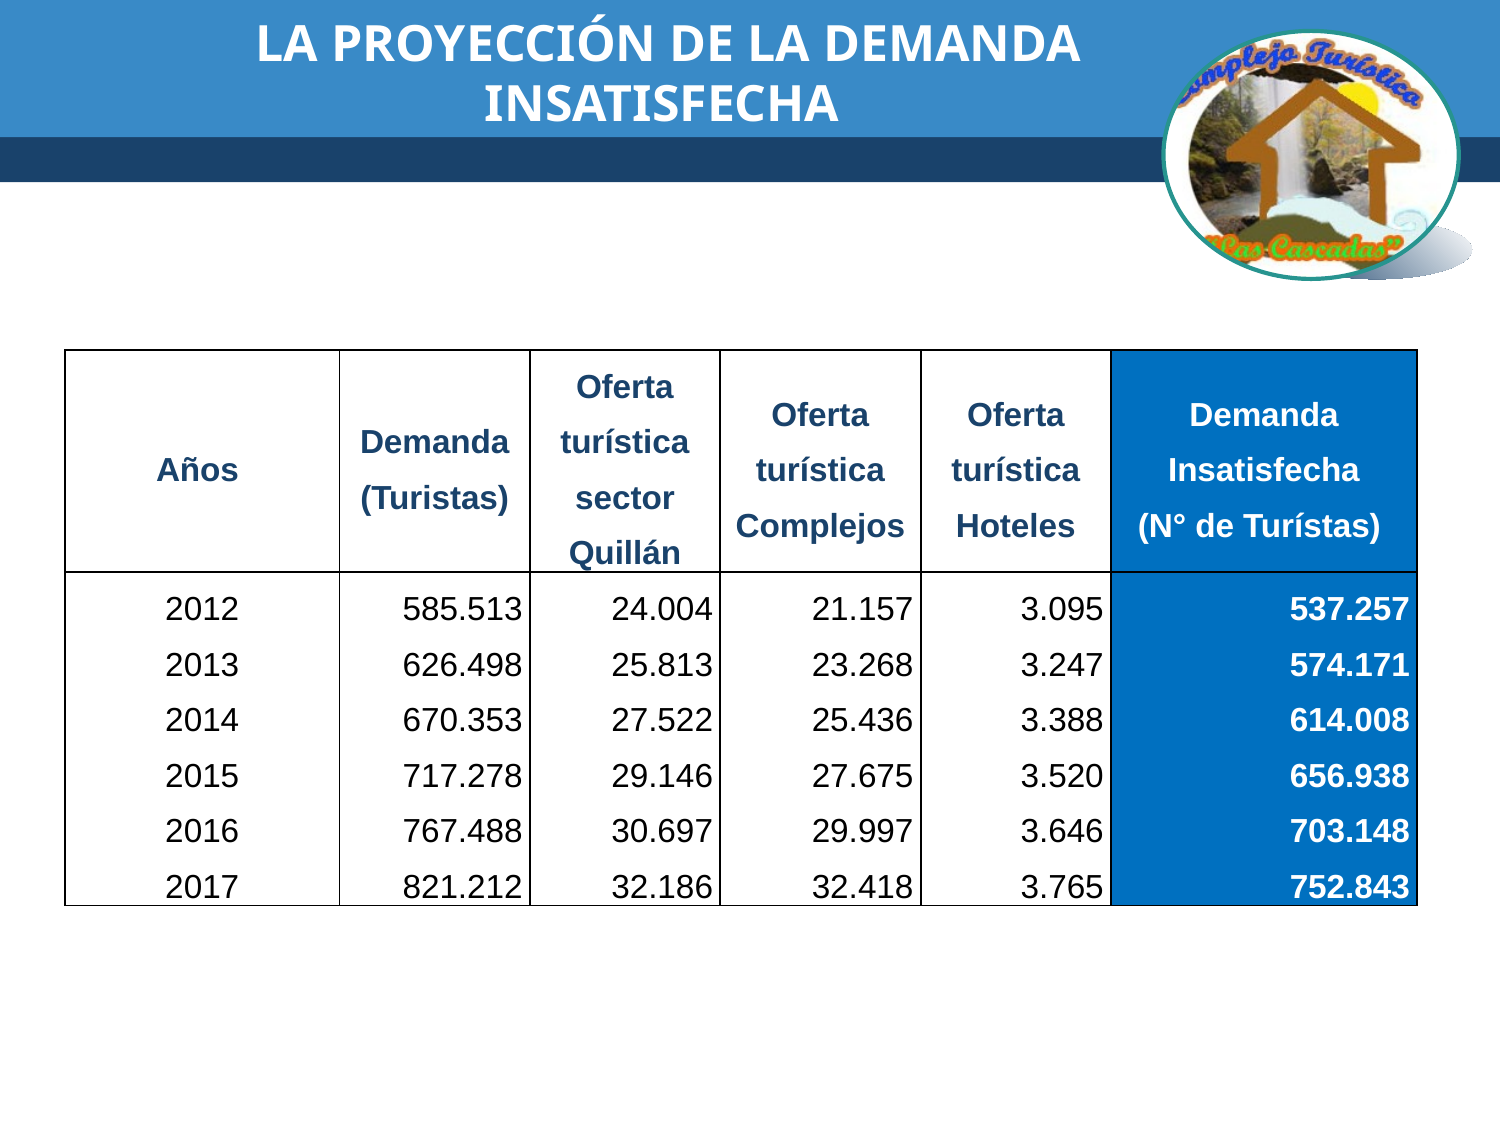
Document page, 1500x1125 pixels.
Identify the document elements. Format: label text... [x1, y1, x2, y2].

table_cell 30.697 [531, 794, 719, 850]
table_cell 3.765 [922, 850, 1110, 905]
table_cell 585.513 [340, 573, 529, 628]
table_cell 29.146 [531, 739, 719, 794]
table_cell 670.353 [340, 683, 529, 739]
table_cell 656.938 [1112, 739, 1416, 794]
table_cell 821.212 [340, 850, 529, 905]
table_header Oferta turística Hoteles [922, 351, 1110, 571]
table_cell 614.008 [1112, 683, 1416, 739]
table_cell 29.997 [721, 794, 920, 850]
table_cell 752.843 [1112, 850, 1416, 905]
table_cell 2017 [66, 850, 339, 905]
table_cell 27.522 [531, 683, 719, 739]
table_cell 2012 [66, 573, 339, 628]
table_header Oferta turística sector Quillán [531, 351, 719, 571]
table_header Demanda (Turistas) [340, 351, 529, 571]
table_cell 2015 [66, 739, 339, 794]
table_cell 3.520 [922, 739, 1110, 794]
table_cell 25.436 [721, 683, 920, 739]
table_cell 32.418 [721, 850, 920, 905]
table_cell 2016 [66, 794, 339, 850]
table_cell 24.004 [531, 573, 719, 628]
table_cell 703.148 [1112, 794, 1416, 850]
title LA PROYECCIÓN DE LA DEMANDA INSATISFECHA [62, 24, 1276, 118]
table_cell 626.498 [340, 628, 529, 683]
table_cell 2014 [66, 683, 339, 739]
table_header Oferta turística Complejos [721, 351, 920, 571]
table_cell 25.813 [531, 628, 719, 683]
table_cell 21.157 [721, 573, 920, 628]
table_cell 537.257 [1112, 573, 1416, 628]
table_cell 27.675 [721, 739, 920, 794]
table_cell 32.186 [531, 850, 719, 905]
text_box [1161, 28, 1461, 282]
table_cell 574.171 [1112, 628, 1416, 683]
table_cell 3.095 [922, 573, 1110, 628]
table_cell 3.388 [922, 683, 1110, 739]
table_header Años [66, 351, 339, 571]
table_cell 767.488 [340, 794, 529, 850]
table_cell 3.646 [922, 794, 1110, 850]
table_header Demanda Insatisfecha (N° de Turístas) [1112, 351, 1416, 571]
table_cell 717.278 [340, 739, 529, 794]
table_cell 23.268 [721, 628, 920, 683]
table_cell 2013 [66, 628, 339, 683]
table_cell 3.247 [922, 628, 1110, 683]
